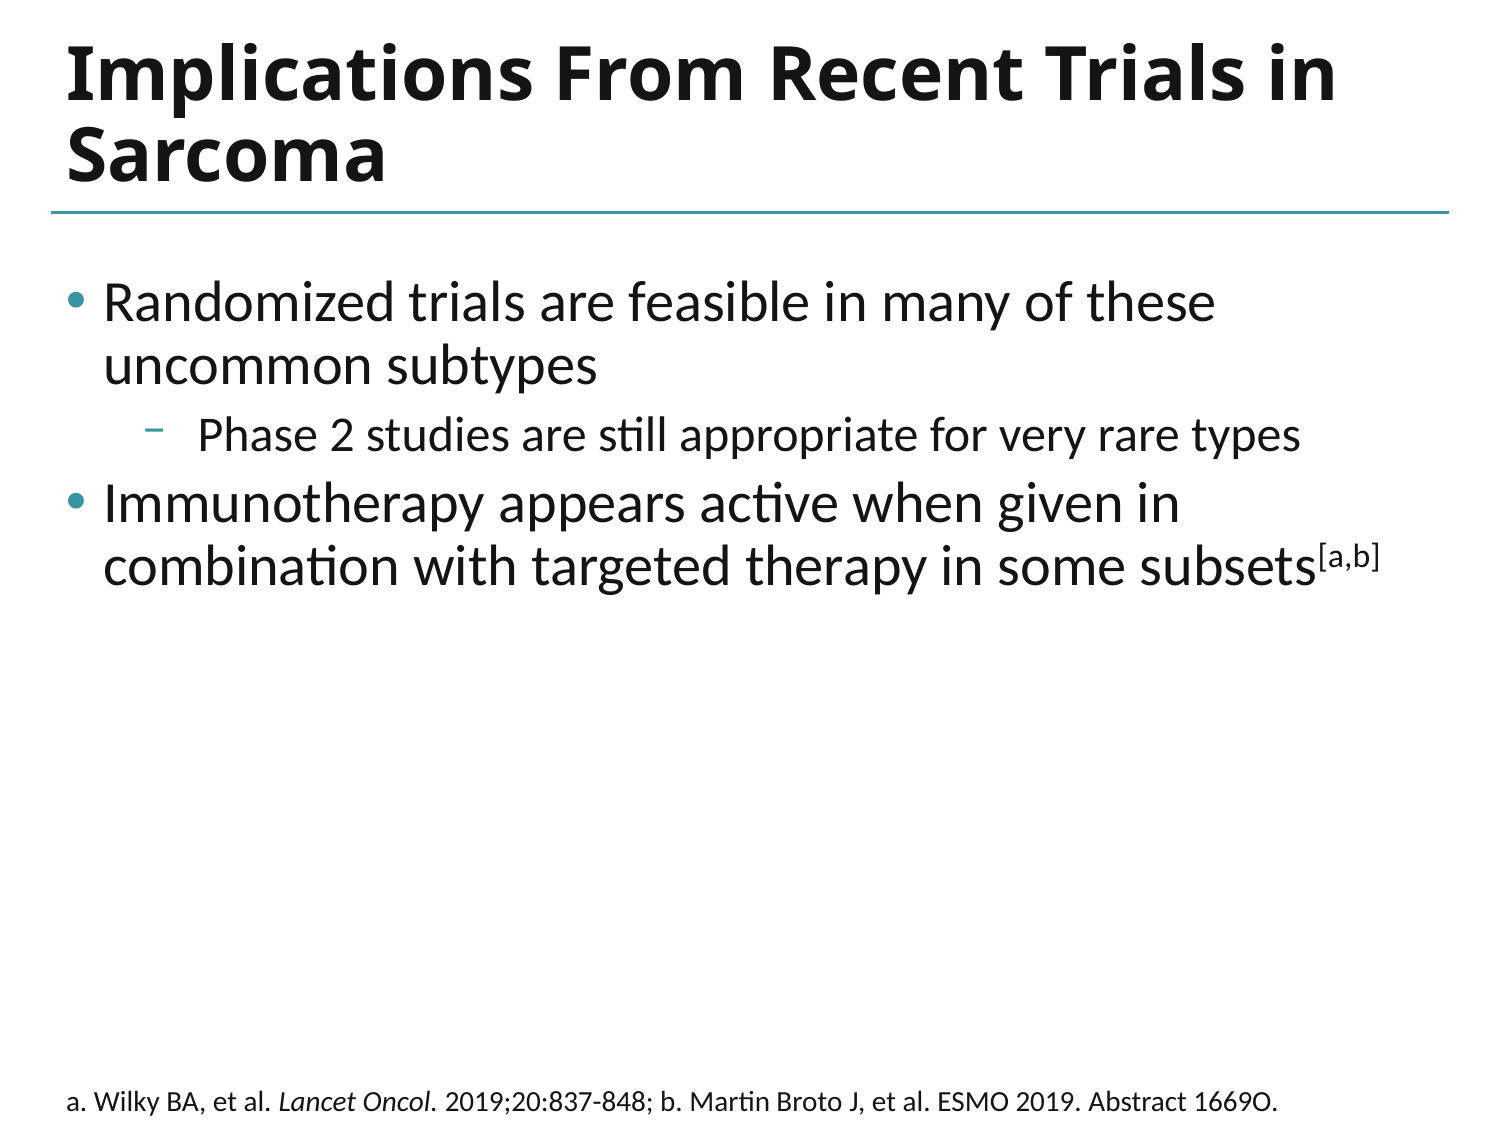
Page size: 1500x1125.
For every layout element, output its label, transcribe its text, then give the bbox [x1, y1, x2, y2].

title Implications From Recent Trials in Sarcoma [51, 63, 1449, 206]
list Randomized trials are feasible in many of these uncommon subtypes Phase 2 studies are still appropriate for very rare types Immunotherapy appears active when given in combination with targeted therapy in some subsets[a,b] [50, 263, 1450, 1002]
list a. Wilky BA, et al. Lancet Oncol. 2019;20:837-848; b. Martin Broto J, et al. ESMO 2019. Abstract 1669O. [51, 1010, 1449, 1125]
